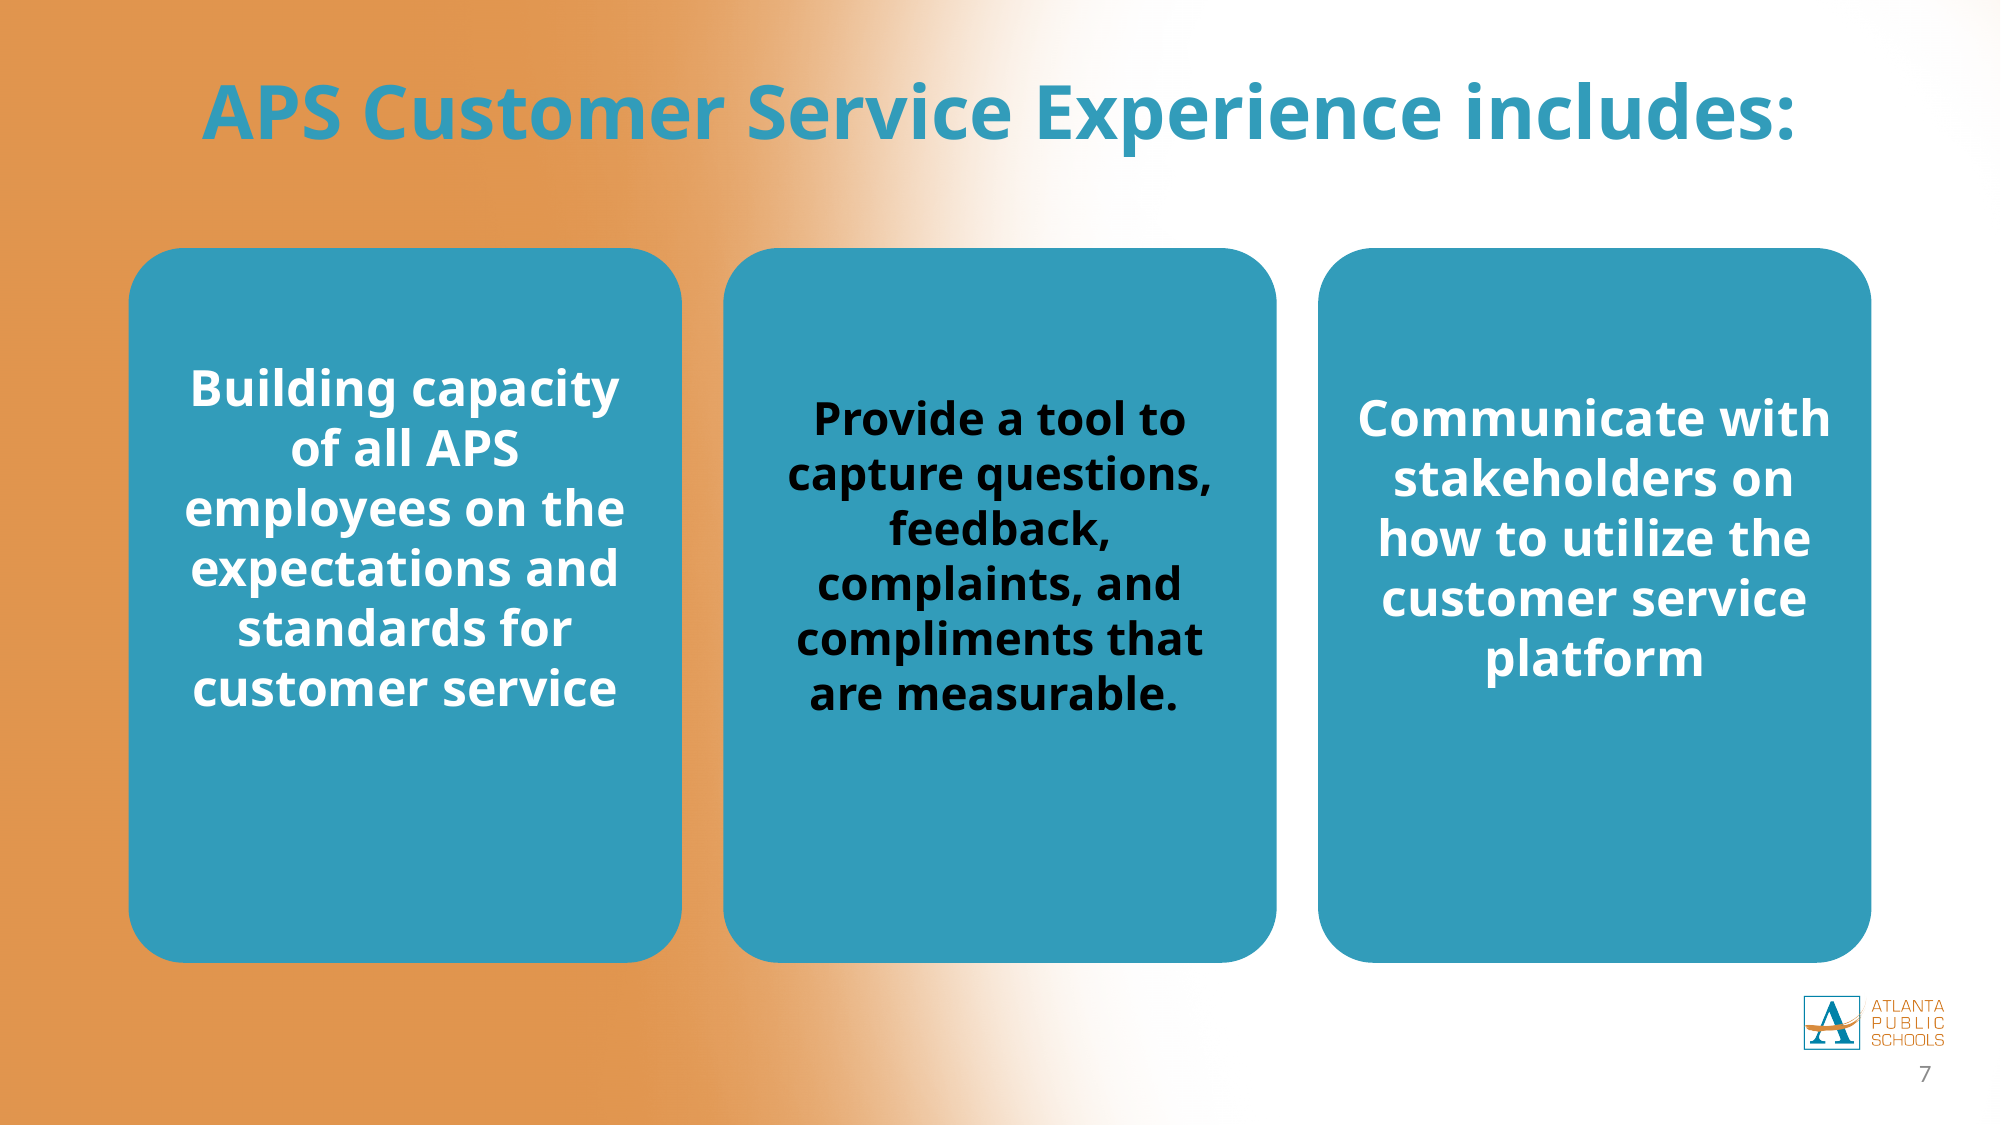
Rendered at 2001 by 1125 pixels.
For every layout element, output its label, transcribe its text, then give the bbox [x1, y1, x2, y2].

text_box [128, 248, 1872, 963]
slide_number 6 [1717, 1042, 1947, 1103]
picture [0, 0, 2001, 1125]
text_box APS Customer Service Experience includes: [154, 56, 1846, 162]
